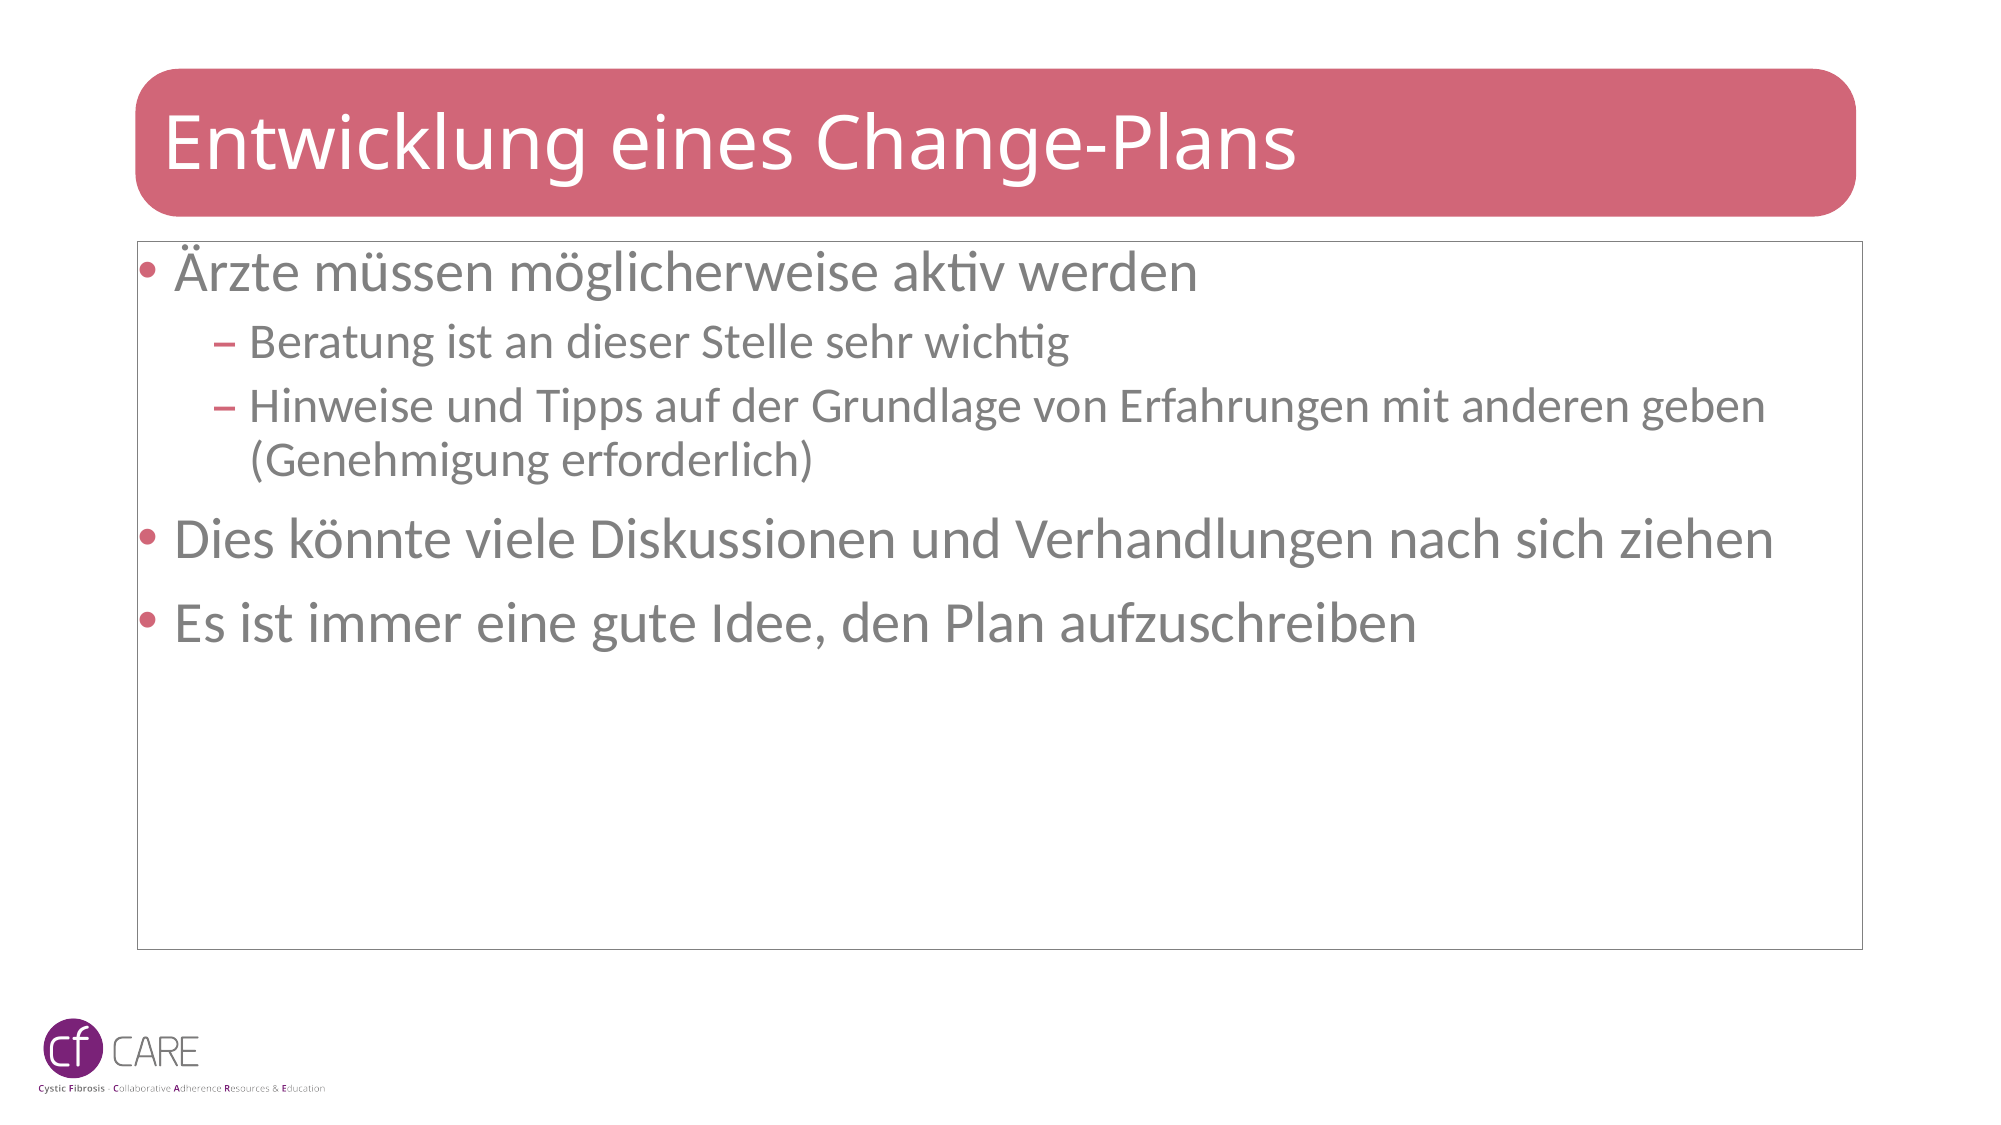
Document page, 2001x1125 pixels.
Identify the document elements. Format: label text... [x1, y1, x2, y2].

title Entwicklung eines Change-Plans [162, 93, 1840, 203]
picture [33, 1013, 332, 1100]
list Ärzte müssen möglicherweise aktiv werden Beratung ist an dieser Stelle sehr wichtig Hinweise und Tipps auf der Grundlage von Erfahrungen mit anderen geben (Genehmigung erforderlich) Dies könnte viele Diskussionen und Verhandlungen nach sich ziehen Es ist immer eine gute Idee, den Plan aufzuschreiben [137, 241, 1863, 950]
